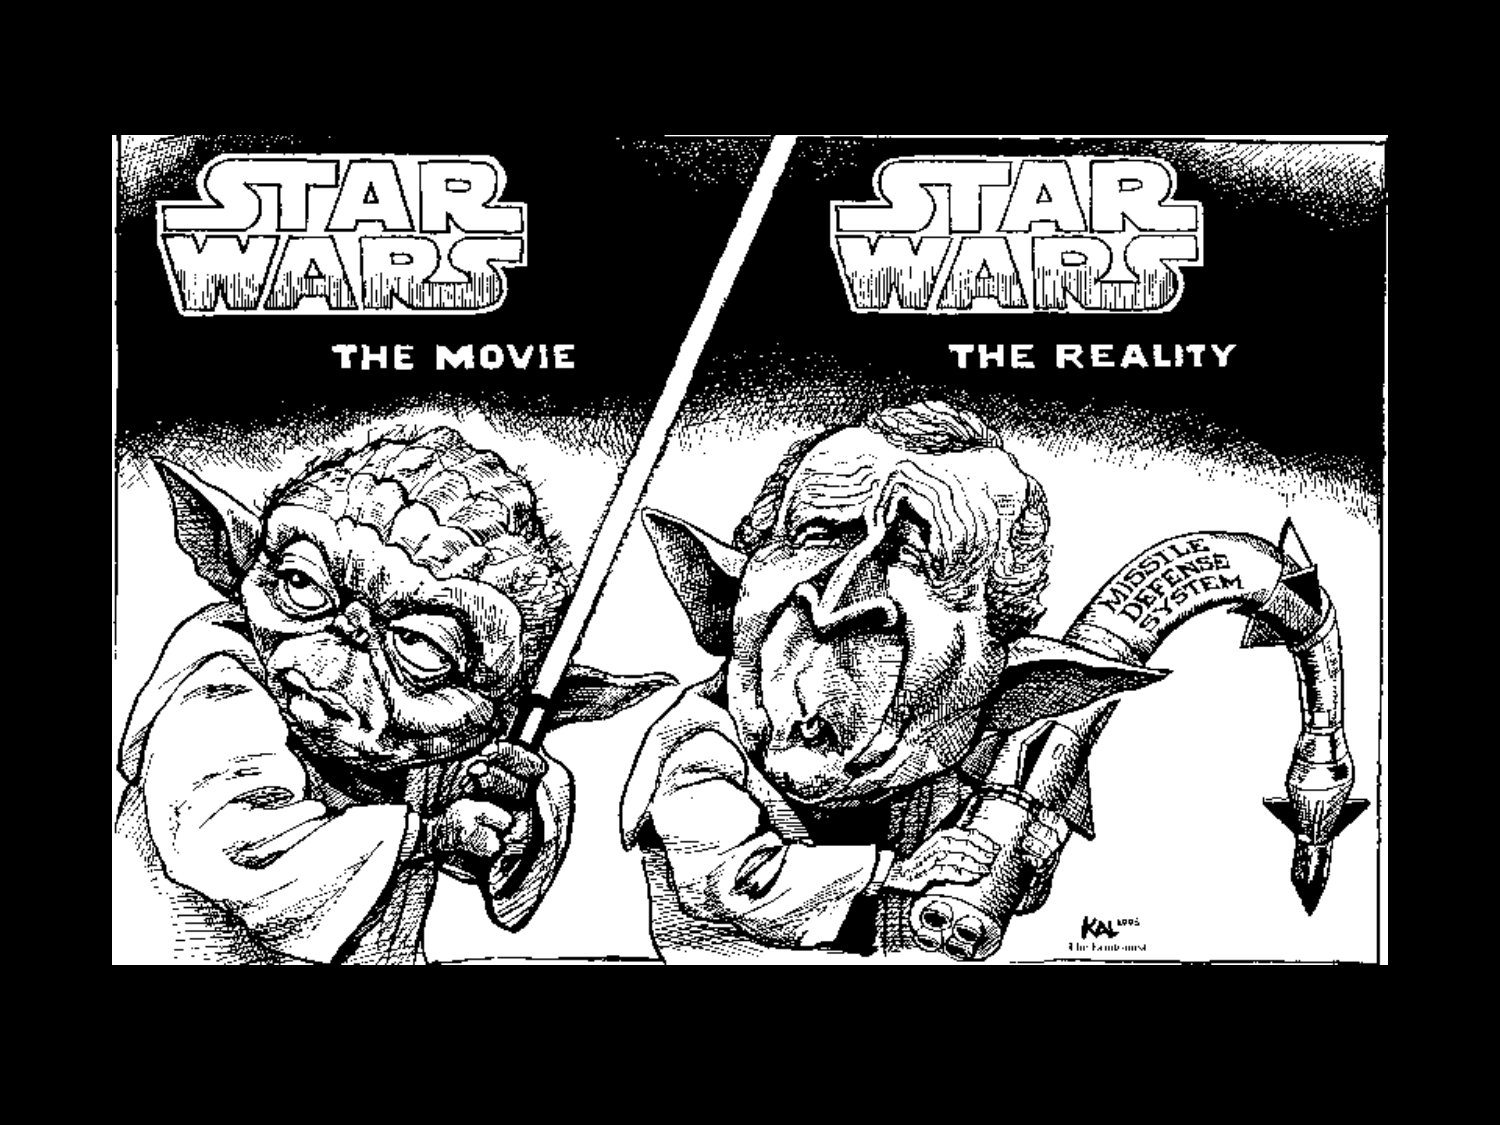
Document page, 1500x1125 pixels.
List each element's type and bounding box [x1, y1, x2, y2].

list [112, 135, 1388, 965]
